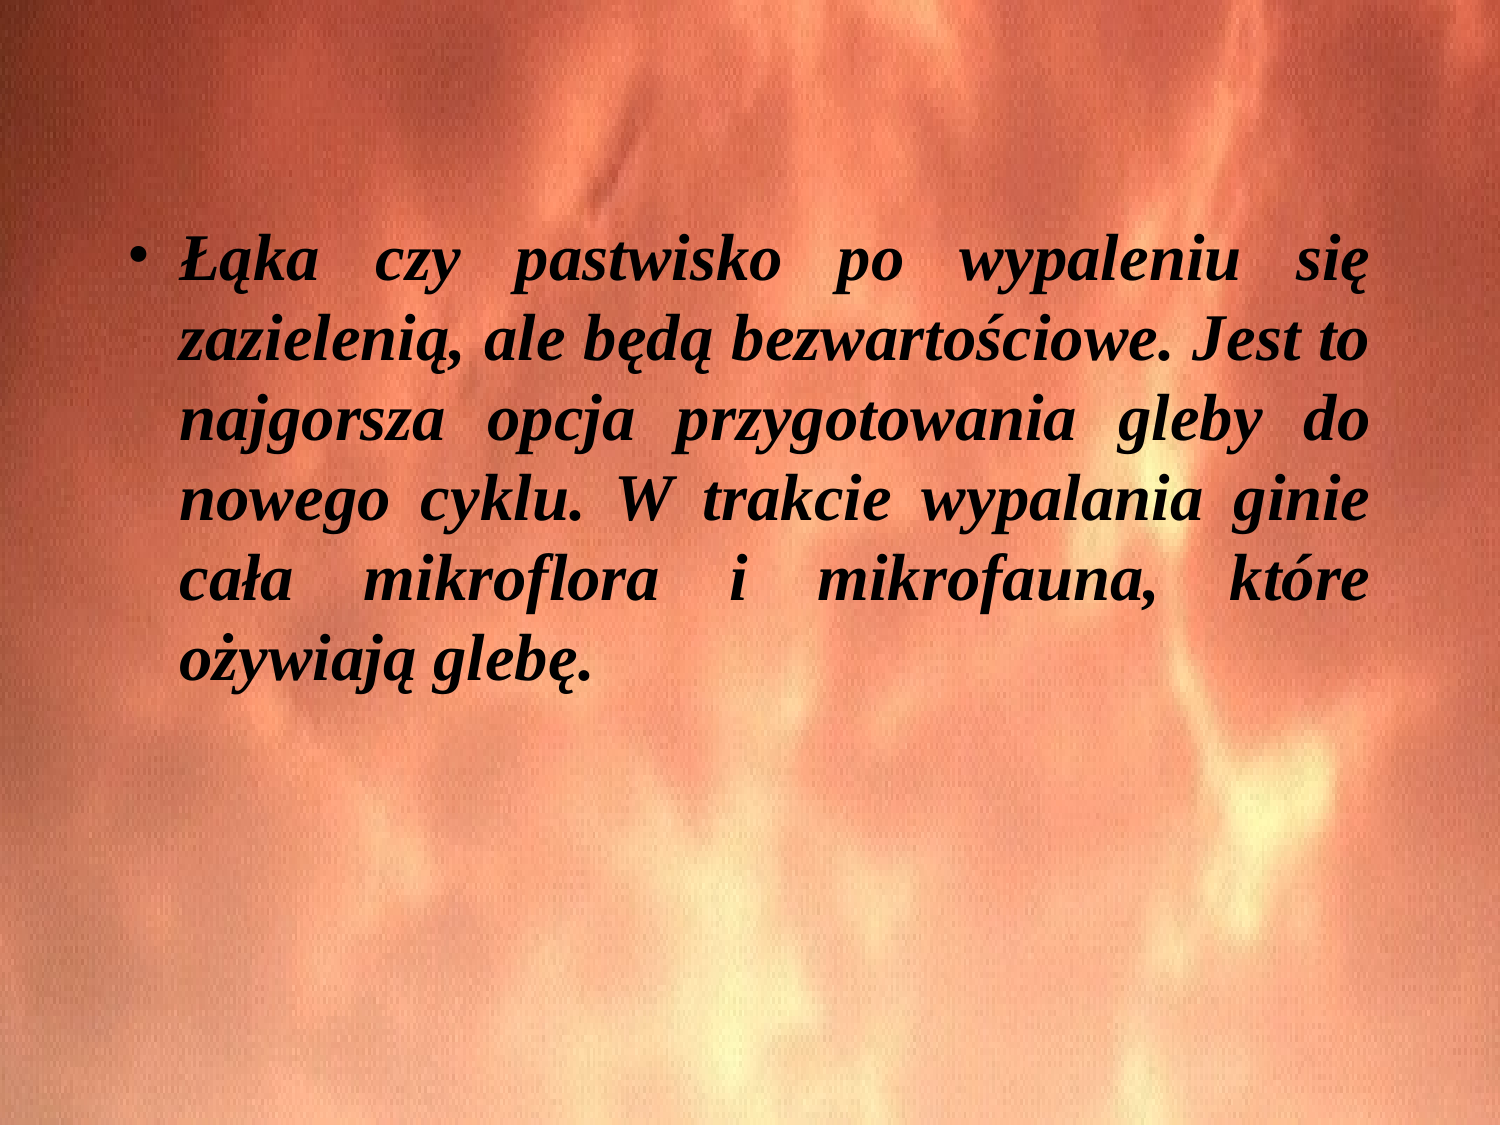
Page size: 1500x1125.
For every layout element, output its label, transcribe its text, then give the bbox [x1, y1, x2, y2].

picture [0, 0, 1500, 1125]
text_box Łąka czy pastwisko po wypaleniu się zazielenią, ale będą bezwartościowe. Jest to najgorsza opcja przygotowania gleby do nowego cyklu. W trakcie wypalania ginie cała mikroflora i mikrofauna, które ożywiają glebę. [112, 206, 1388, 824]
